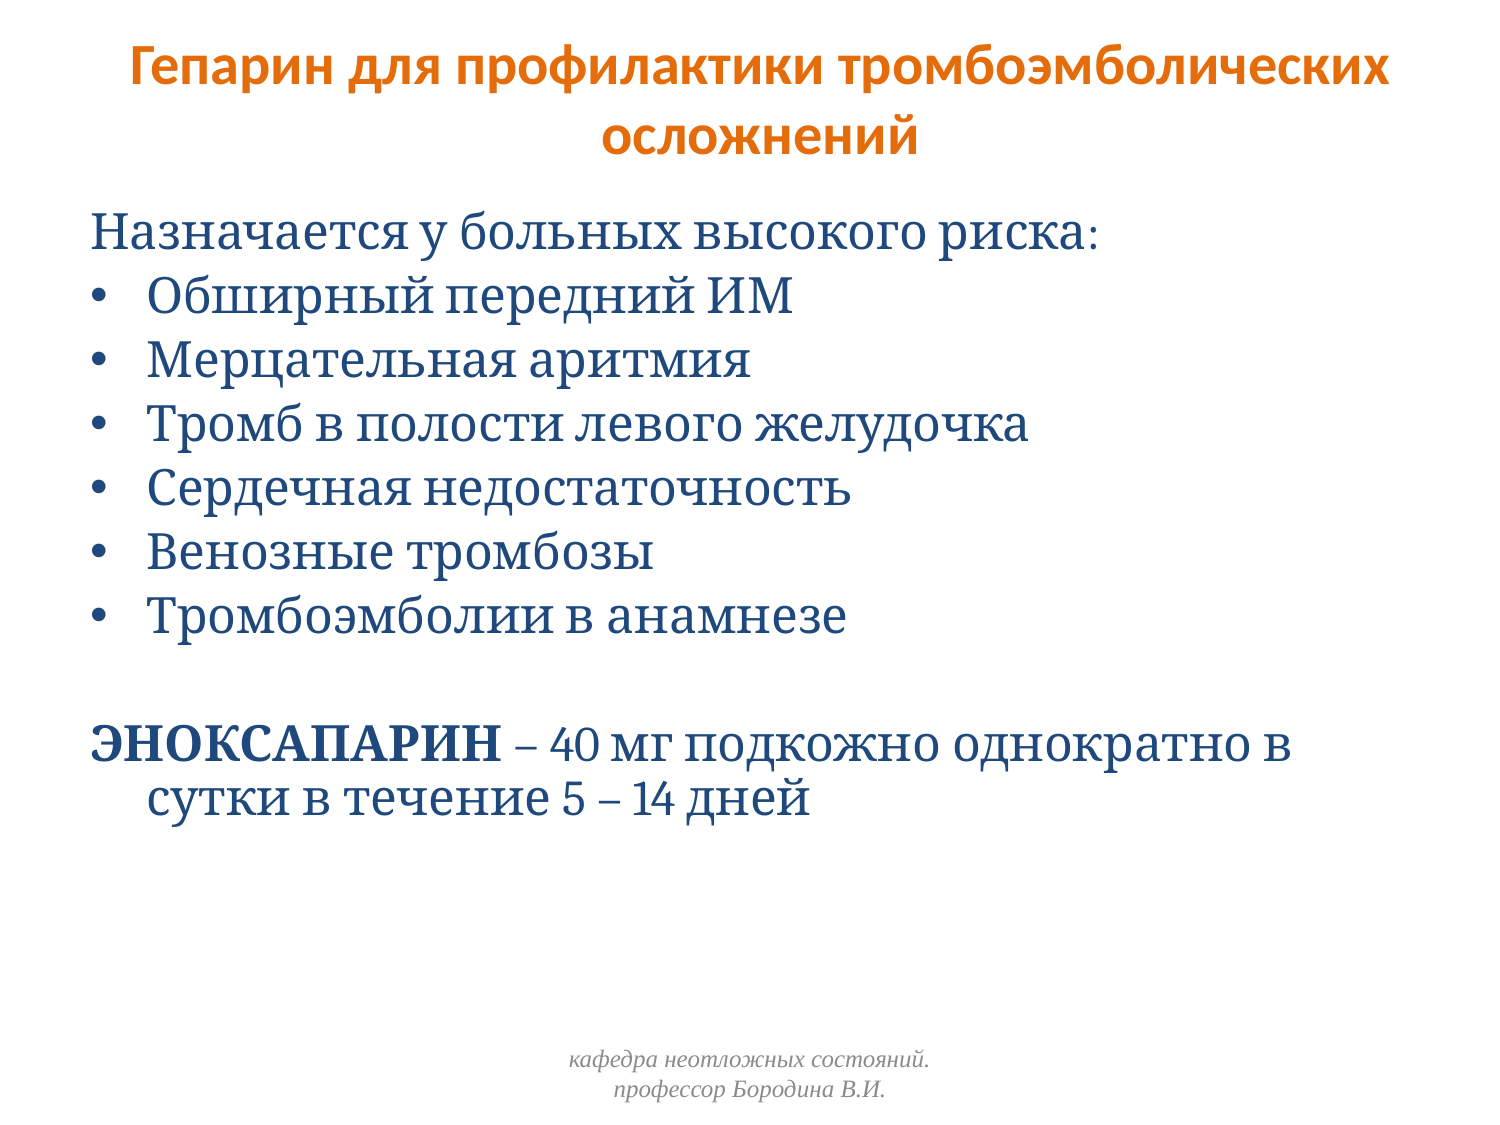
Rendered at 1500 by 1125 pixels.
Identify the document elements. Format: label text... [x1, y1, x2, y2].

list Назначается у больных высокого риска: Обширный передний ИМ Мерцательная аритмия Тромб в полости левого желудочка Сердечная недостаточность Венозные тромбозы Тромбоэмболии в анамнезе ЭНОКСАПАРИН – 40 мг подкожно однократно в сутки в течение 5 – 14 дней [74, 198, 1426, 942]
footer кафедра неотложных состояний. профессор Бородина В.И. [512, 1042, 988, 1103]
title Гепарин для профилактики тромбоэмболических осложнений [51, 28, 1470, 165]
